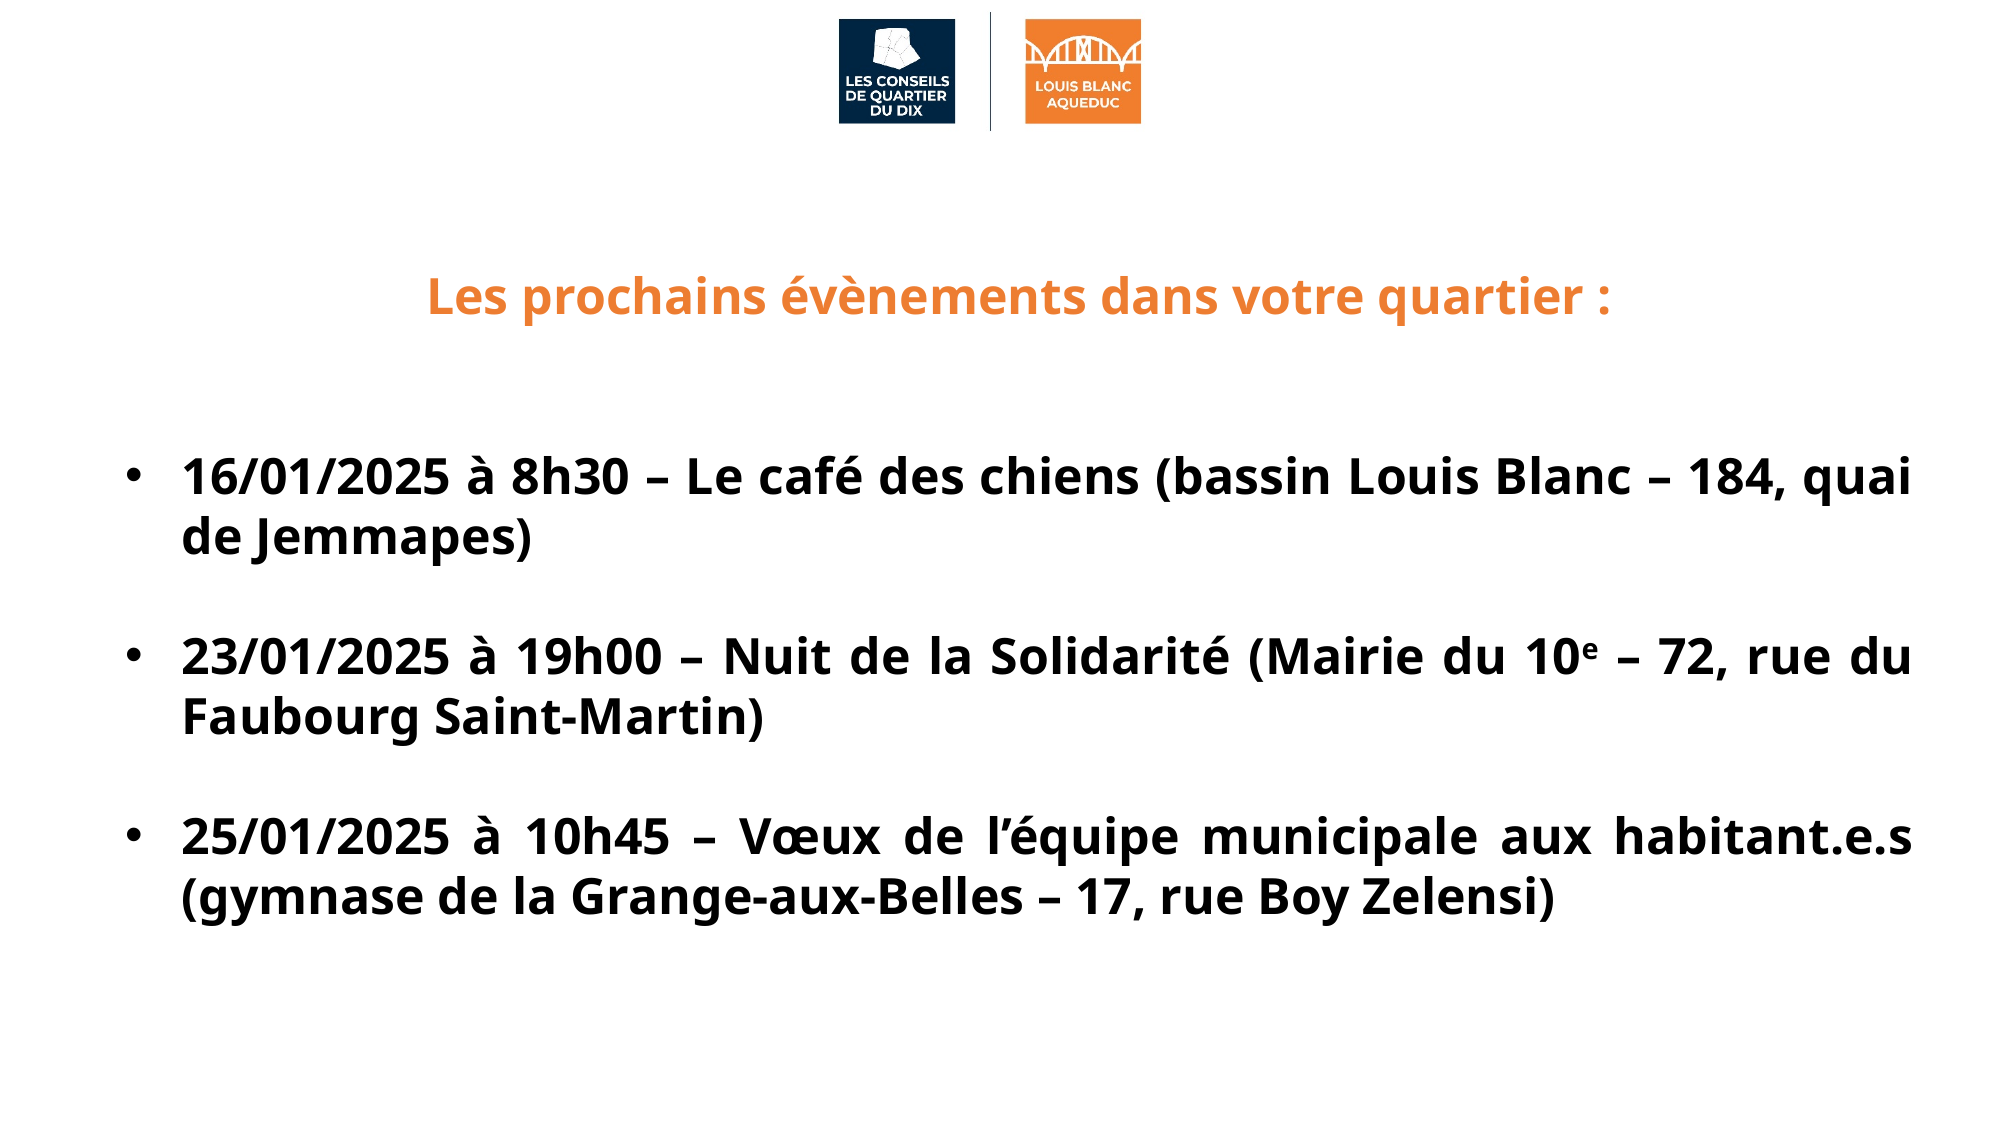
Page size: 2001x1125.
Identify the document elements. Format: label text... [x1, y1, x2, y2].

text_box Les prochains évènements dans votre quartier : 16/01/2025 à 8h30 – Le café des chiens (bassin Louis Blanc – 184, quai de Jemmapes) 23/01/2025 à 19h00 – Nuit de la Solidarité (Mairie du 10e – 72, rue du Faubourg Saint-Martin) 25/01/2025 à 10h45 – Vœux de l’équipe municipale aux habitant.e.s (gymnase de la Grange-aux-Belles – 17, rue Boy Zelensi) [110, 257, 1929, 1052]
picture [827, 0, 1173, 143]
